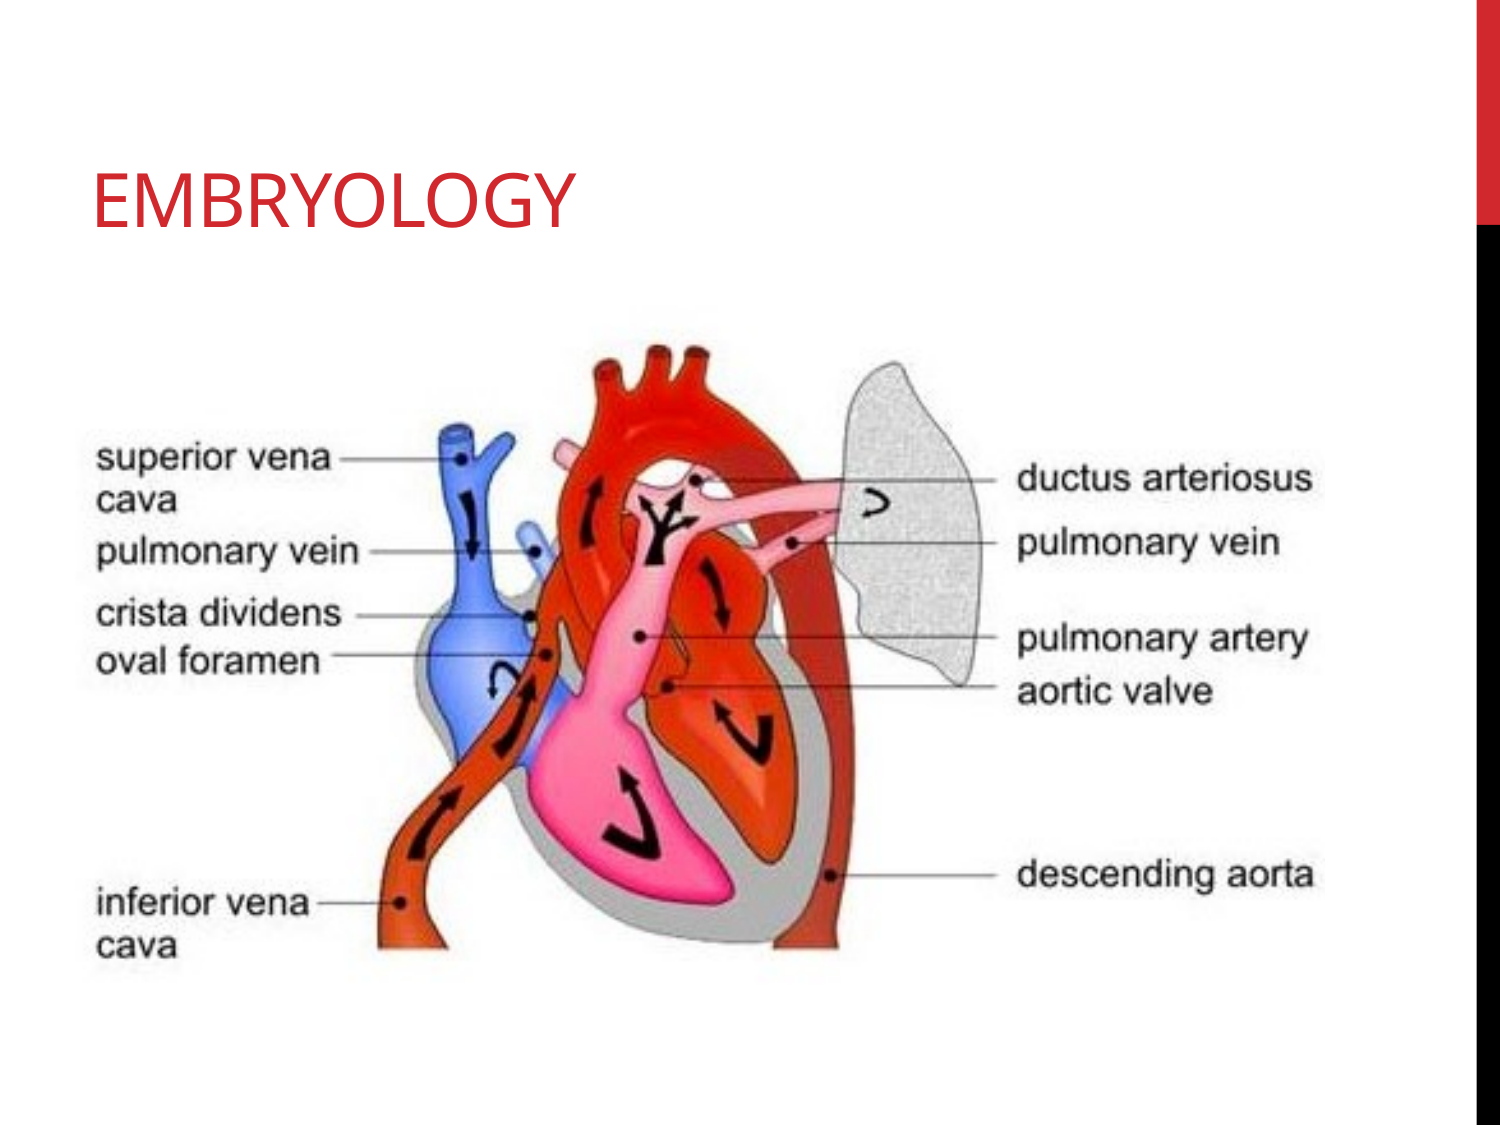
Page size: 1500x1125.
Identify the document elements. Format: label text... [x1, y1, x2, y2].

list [74, 286, 1326, 1006]
title embryology [75, 25, 1025, 250]
